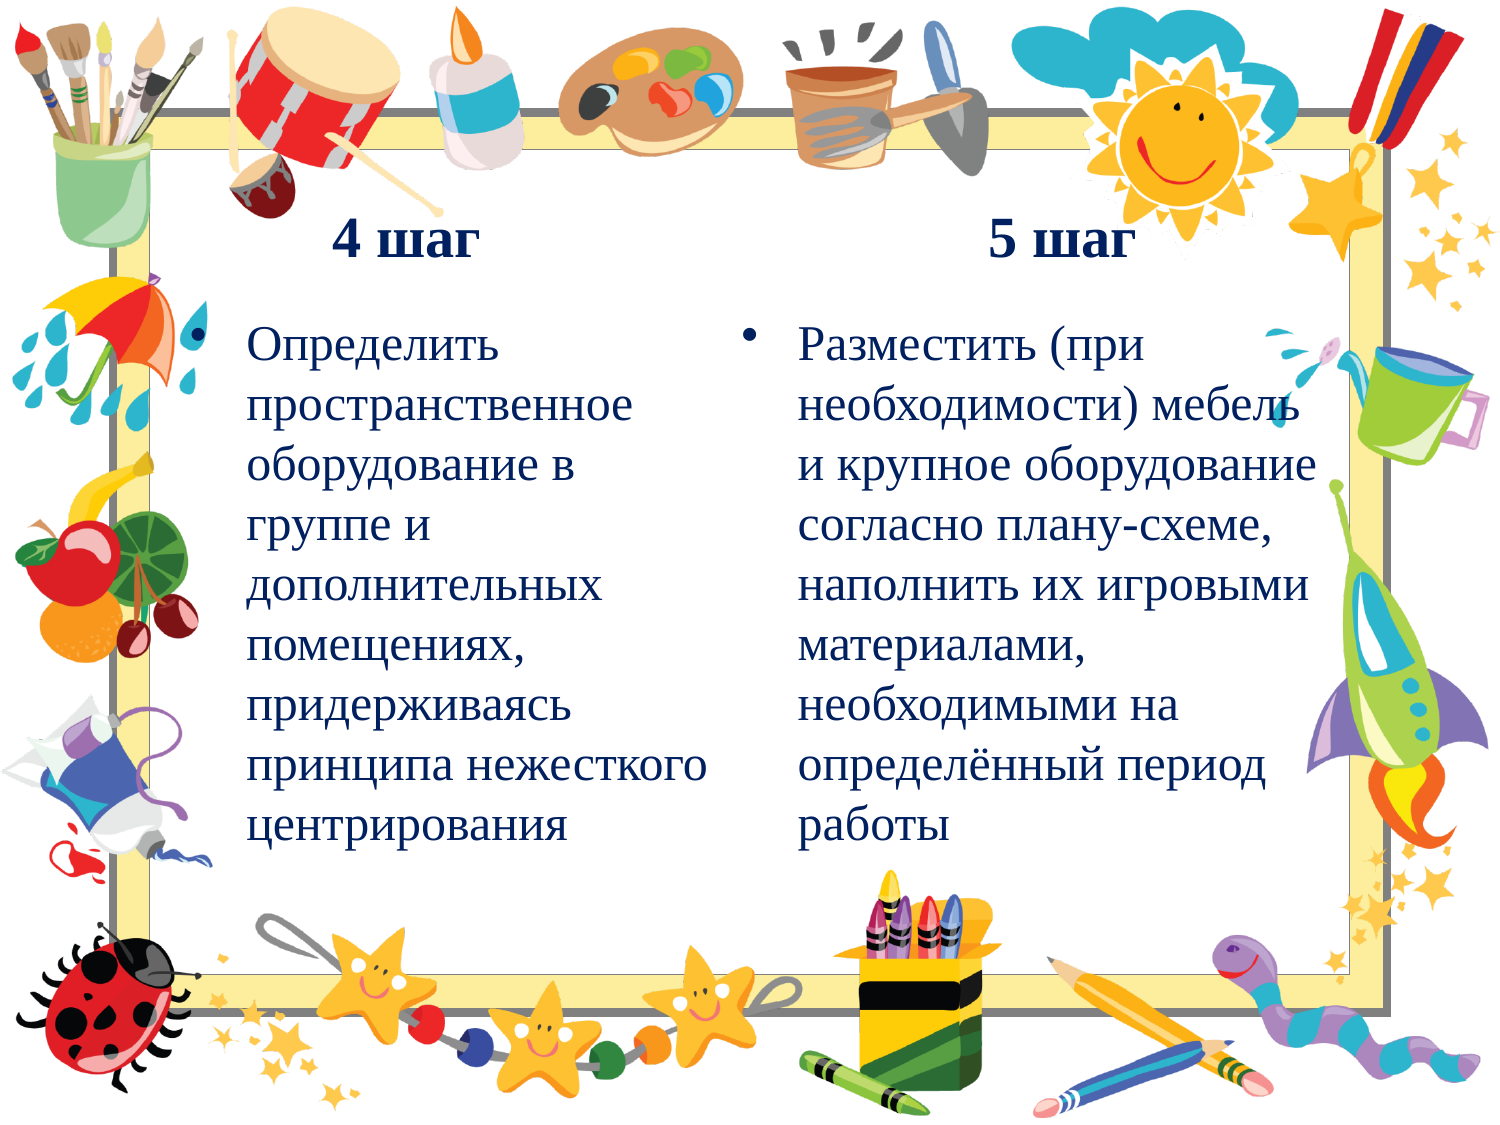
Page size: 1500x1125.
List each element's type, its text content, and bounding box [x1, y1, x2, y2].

title 4 шаг 5 шаг [174, 162, 1325, 279]
picture [0, 6, 1500, 1118]
list Определить пространственное оборудование в группе и дополнительных помещениях, придерживаясь принципа нежесткого центрирования [174, 302, 726, 963]
list Разместить (при необходимости) мебель и крупное оборудование согласно плану-схеме, наполнить их игровыми материалами, необходимыми на определённый период работы [726, 302, 1353, 963]
